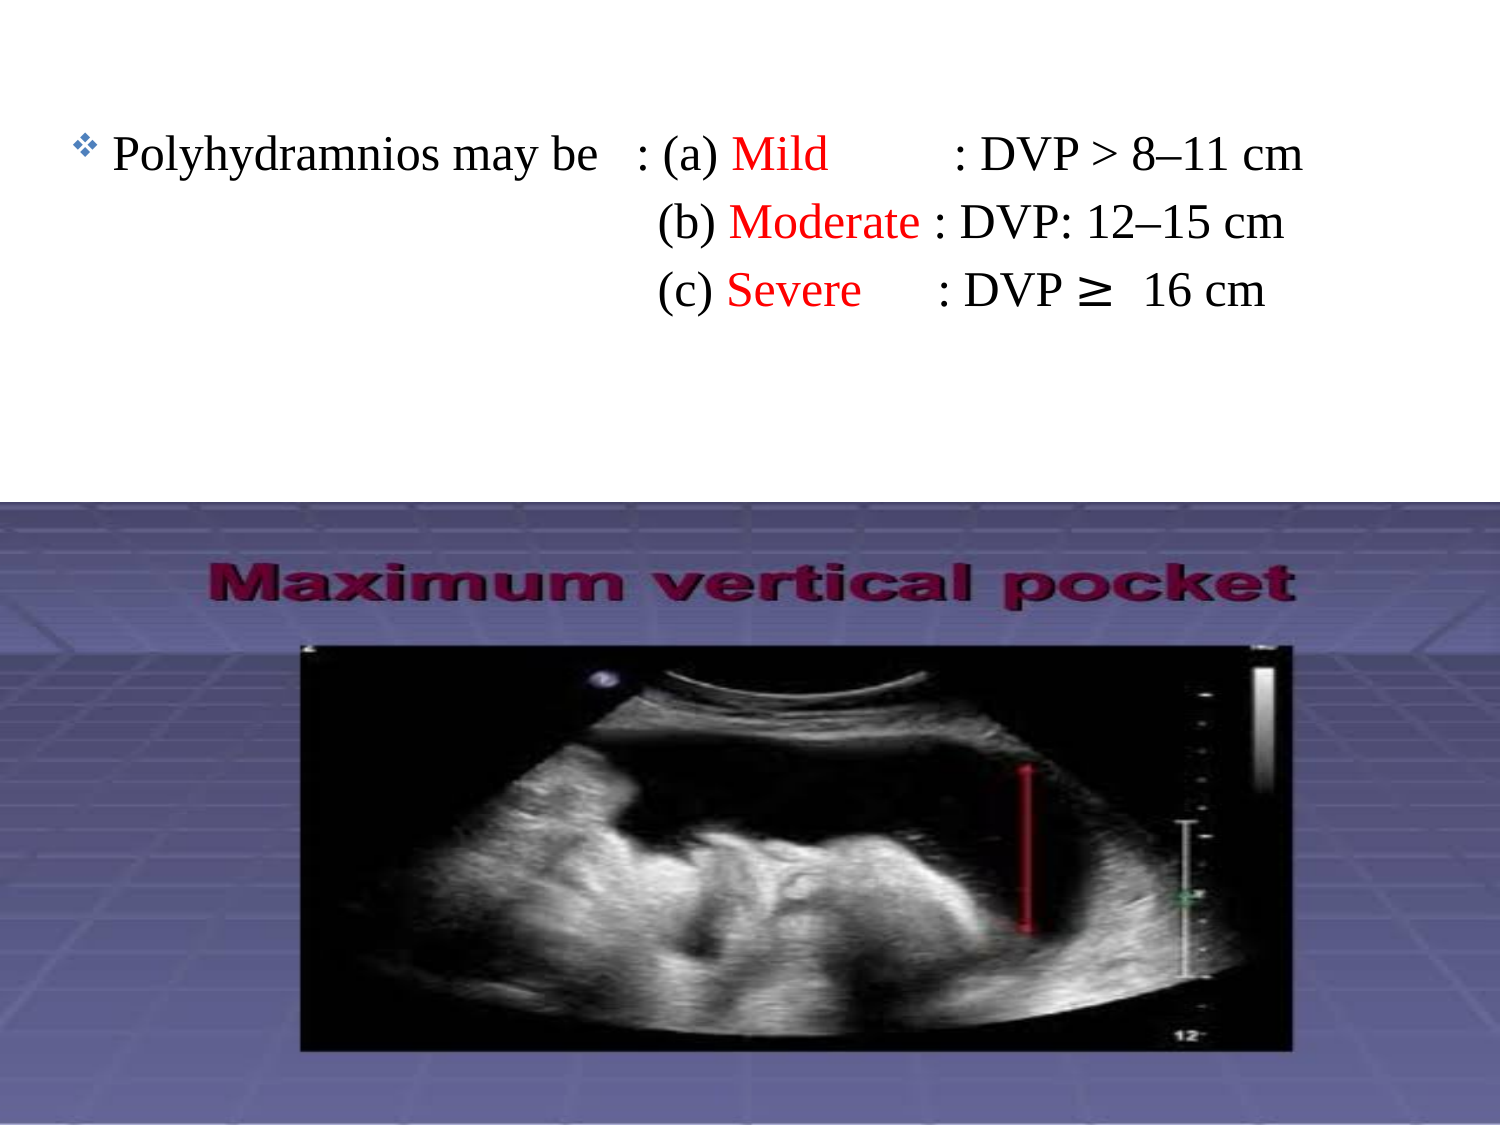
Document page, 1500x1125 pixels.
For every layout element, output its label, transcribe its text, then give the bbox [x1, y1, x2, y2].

picture [0, 501, 1500, 1125]
list Polyhydramnios may be : (a) Mild : DVP > 8–11 cm (b) Moderate : DVP: 12–15 cm (c) Severe : DVP ≥ 16 cm [37, 112, 1425, 501]
